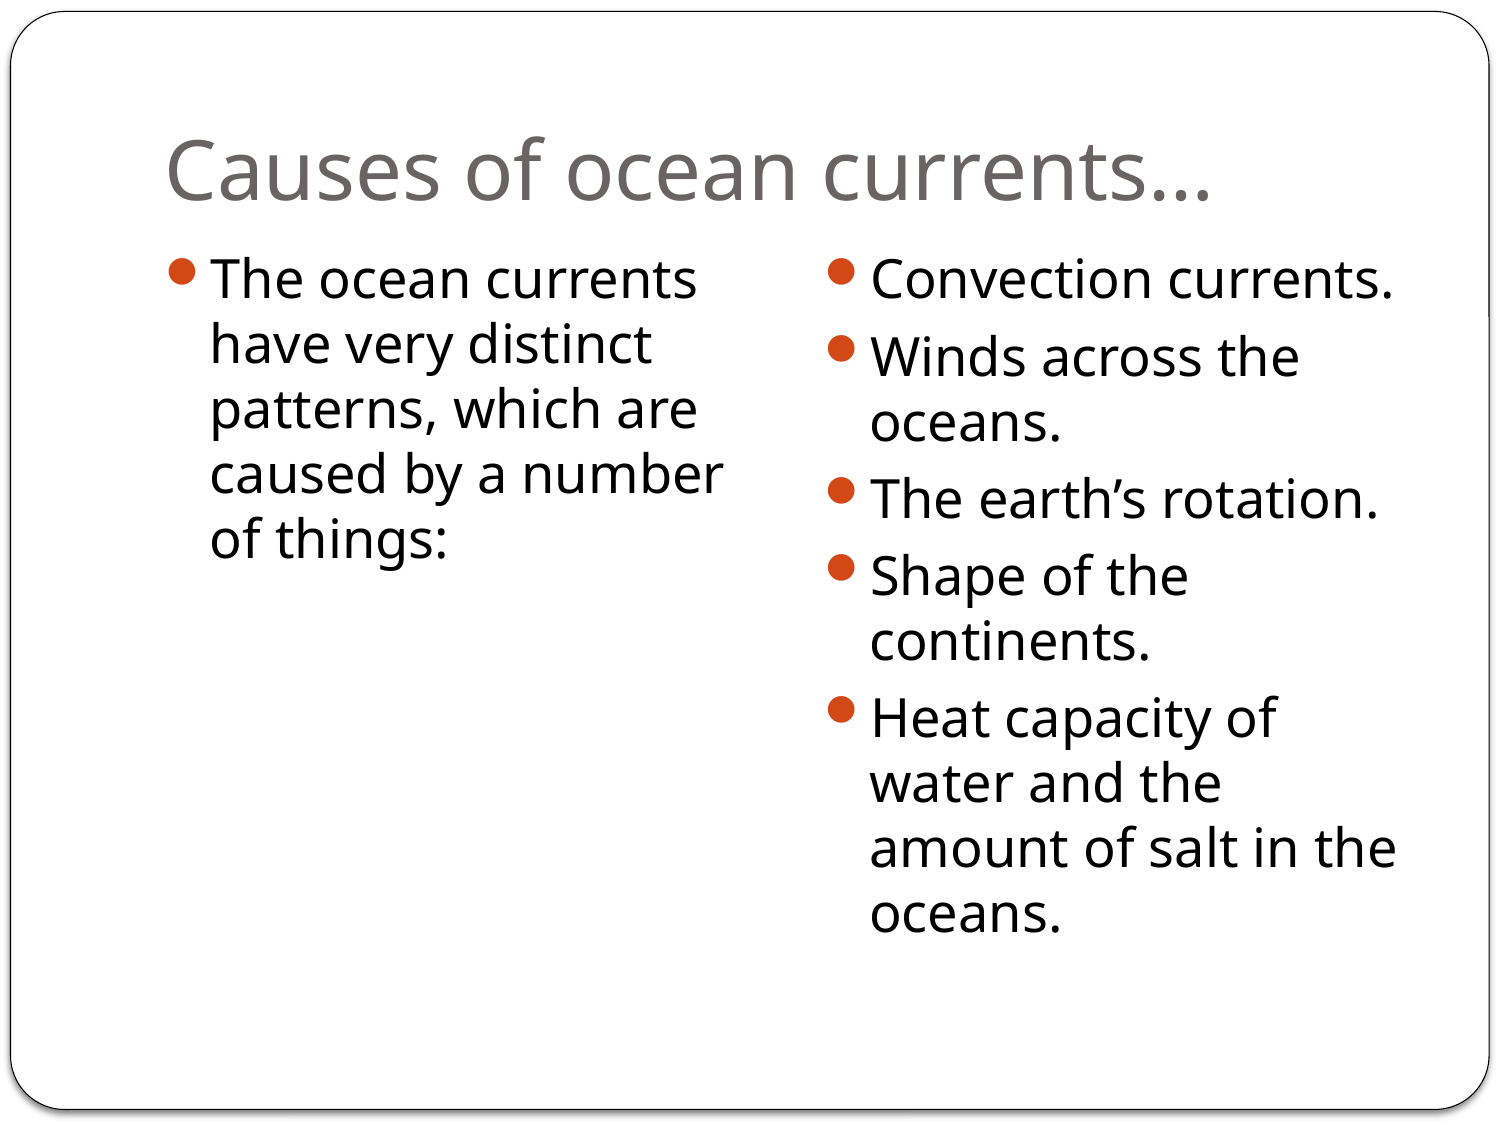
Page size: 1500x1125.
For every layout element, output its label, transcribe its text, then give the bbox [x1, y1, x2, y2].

list The ocean currents have very distinct patterns, which are caused by a number of things: [150, 237, 765, 988]
title Causes of ocean currents… [150, 45, 1425, 233]
list Convection currents. Winds across the oceans. The earth’s rotation. Shape of the continents. Heat capacity of water and the amount of salt in the oceans. [809, 237, 1425, 988]
